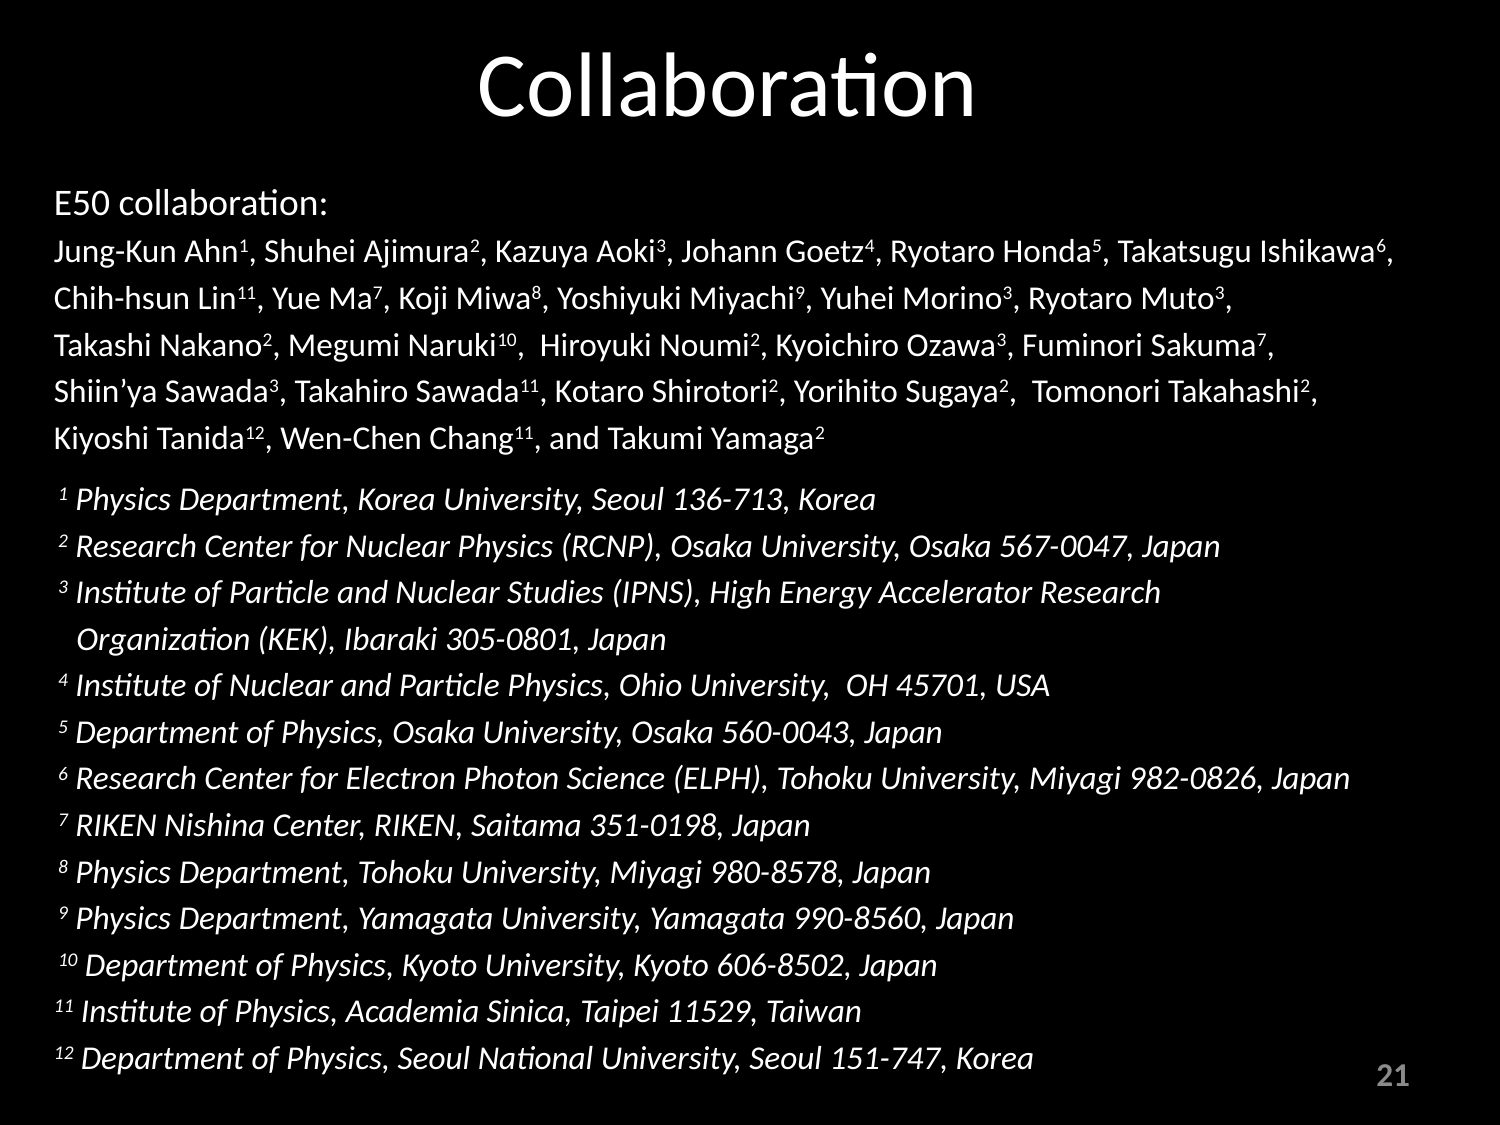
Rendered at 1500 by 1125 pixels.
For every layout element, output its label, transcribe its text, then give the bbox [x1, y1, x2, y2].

title Collaboration [53, 27, 1404, 132]
slide_number 21 [1074, 1073, 1425, 1103]
list E50 collaboration: Jung-Kun Ahn1, Shuhei Ajimura2, Kazuya Aoki3, Johann Goetz4, Ryotaro Honda5, Takatsugu Ishikawa6, Chih-hsun Lin11, Yue Ma7, Koji Miwa8, Yoshiyuki Miyachi9, Yuhei Morino3, Ryotaro Muto3, Takashi Nakano2, Megumi Naruki10, Hiroyuki Noumi2, Kyoichiro Ozawa3, Fuminori Sakuma7, Shiin’ya Sawada3, Takahiro Sawada11, Kotaro Shirotori2, Yorihito Sugaya2, Tomonori Takahashi2, Kiyoshi Tanida12, Wen-Chen Chang11, and Takumi Yamaga2 1 Physics Department, Korea University, Seoul 136-713, Korea 2 Research Center for Nuclear Physics (RCNP), Osaka University, Osaka 567-0047, Japan 3 Institute of Particle and Nuclear Studies (IPNS), High Energy Accelerator Research Organization (KEK), Ibaraki 305-0801, Japan 4 Institute of Nuclear and Particle Physics, Ohio University, OH 45701, USA 5 Department of Physics, Osaka University, Osaka 560-0043, Japan 6 Research Center for Electron Photon Science (ELPH), Tohoku University, Miyagi 982-0826, Japan 7 RIKEN Nishina Center, RIKEN, Saitama 351-0198, Japan 8 Physics Department, Tohoku University, Miyagi 980-8578, Japan 9 Physics Department, Yamagata University, Yamagata 990-8560, Japan 10 Department of Physics, Kyoto University, Kyoto 606-8502, Japan 11 Institute of Physics, Academia Sinica, Taipei 11529, Taiwan 12 Department of Physics, Seoul National University, Seoul 151-747, Korea [24, 170, 1467, 1073]
